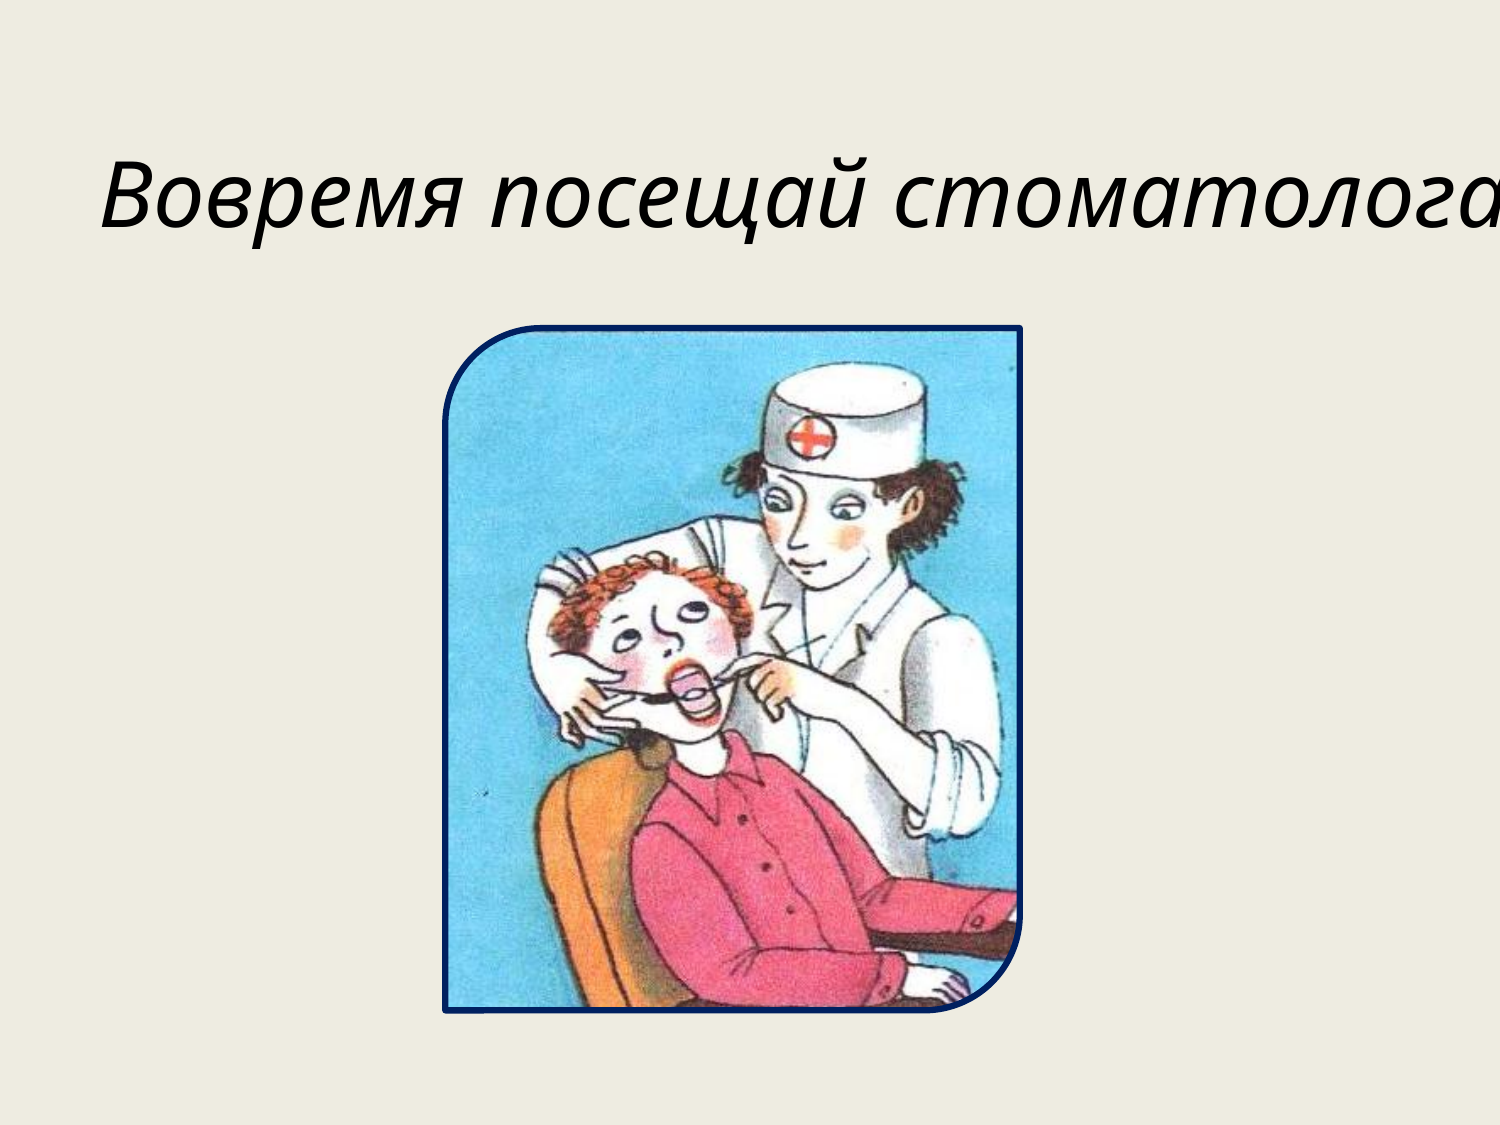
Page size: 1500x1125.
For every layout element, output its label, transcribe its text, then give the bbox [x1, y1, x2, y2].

text_box Вовремя посещай стоматолога. [83, 128, 1500, 254]
picture [445, 327, 1020, 1011]
